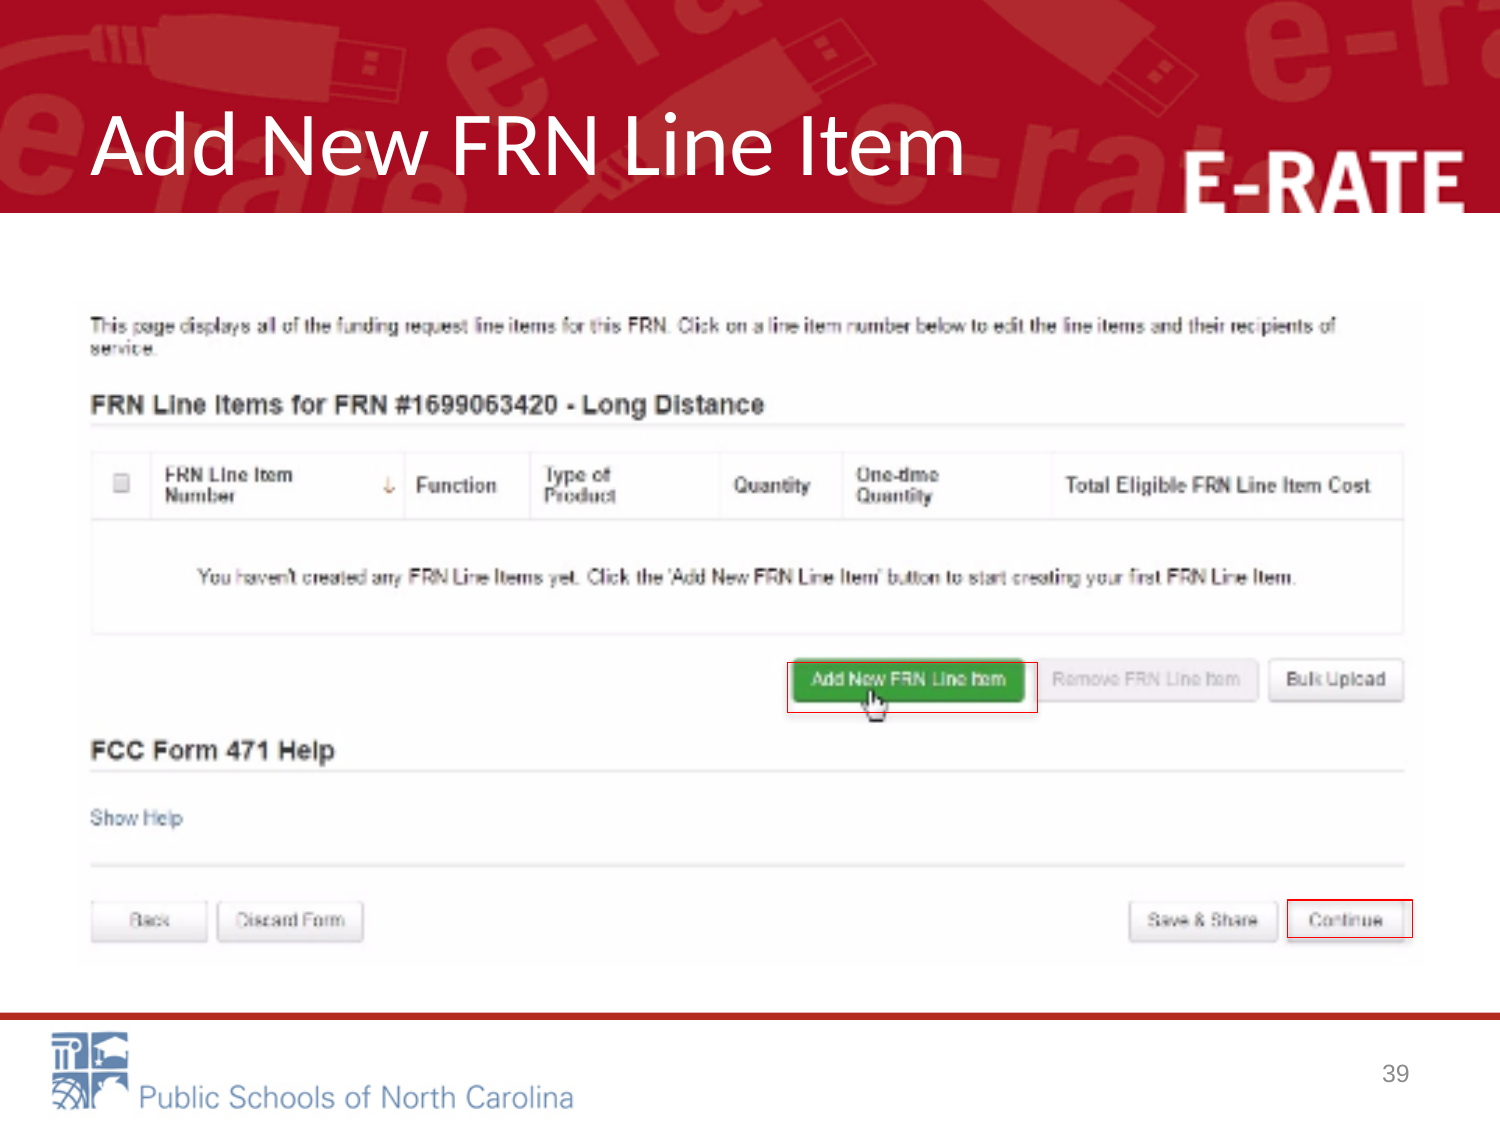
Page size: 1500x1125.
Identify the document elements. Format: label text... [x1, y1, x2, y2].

picture [0, 1025, 1500, 1124]
slide_number 39 [1074, 1042, 1425, 1103]
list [74, 262, 1426, 1006]
title Add New FRN Line Item [75, 45, 1425, 233]
picture [0, 0, 1500, 213]
